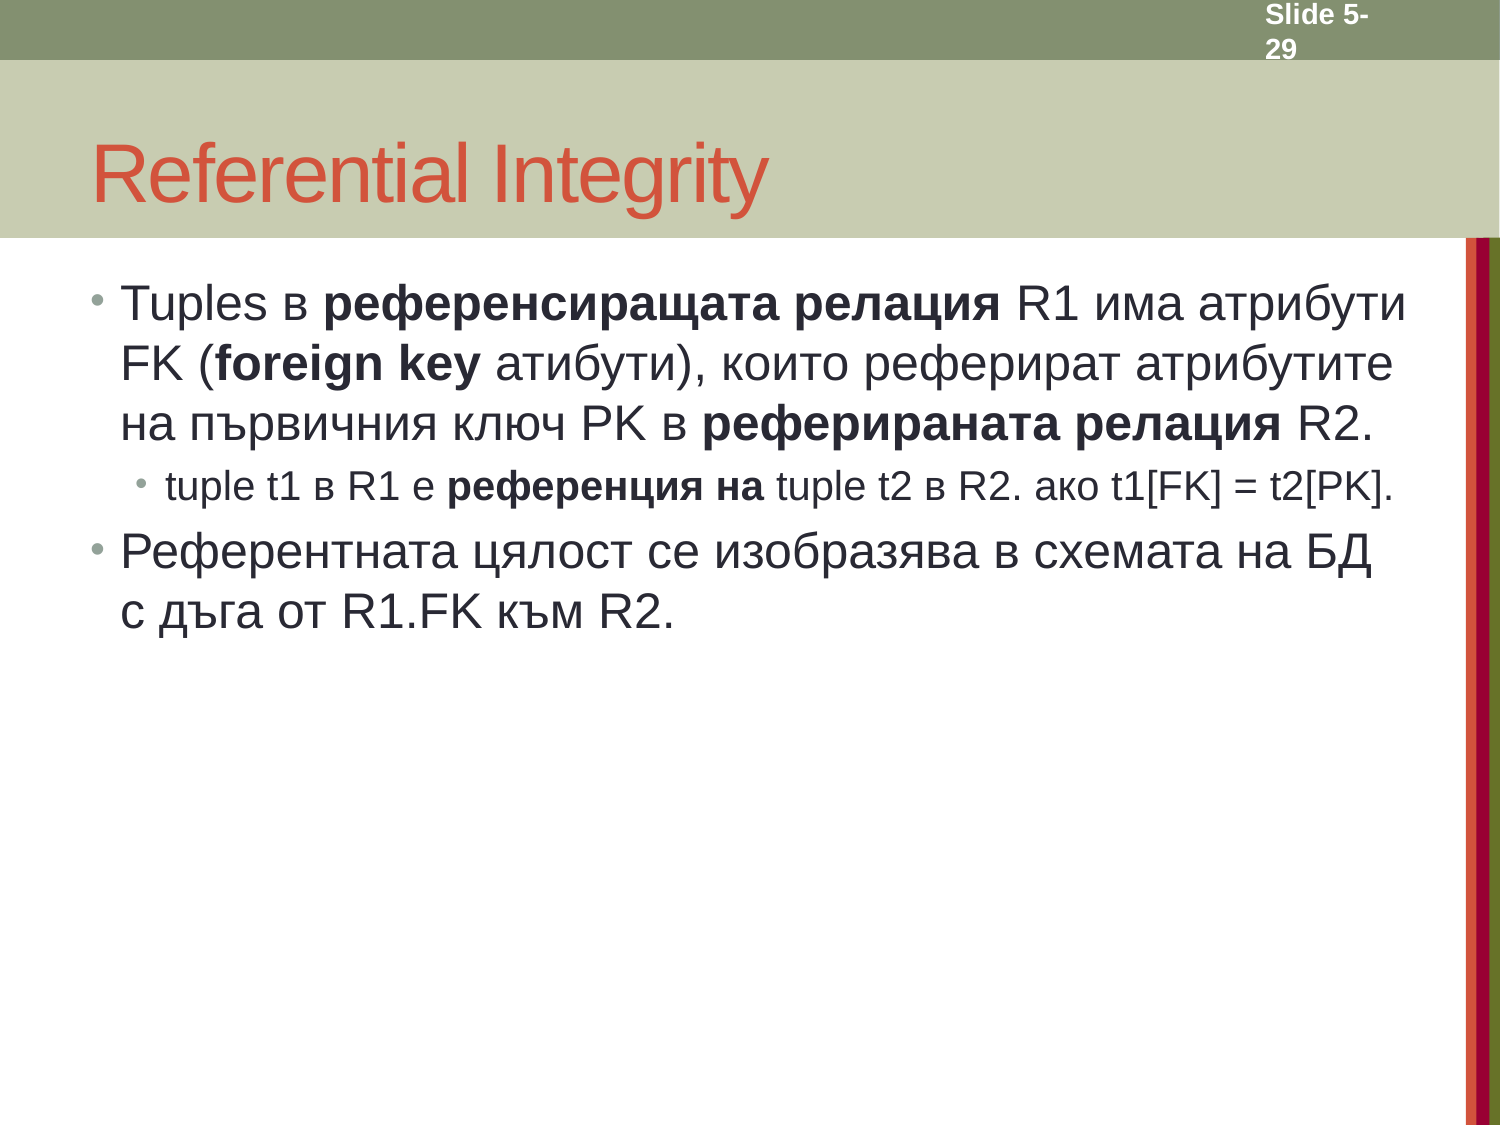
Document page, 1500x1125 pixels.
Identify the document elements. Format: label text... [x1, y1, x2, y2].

slide_number Slide 5- 29 [1250, 3, 1425, 57]
list Tuples в референсиращата релация R1 има атрибути FK (foreign key атибути), които реферират атрибутите на първичния ключ PK в реферираната релация R2. tuple t1 в R1 е референция на tuple t2 в R2. ако t1[FK] = t2[PK]. Референтната цялост се изобразява в схемата на БД с дъга от R1.FK към R2. [75, 262, 1425, 1063]
title Referential Integrity [75, 87, 1425, 250]
